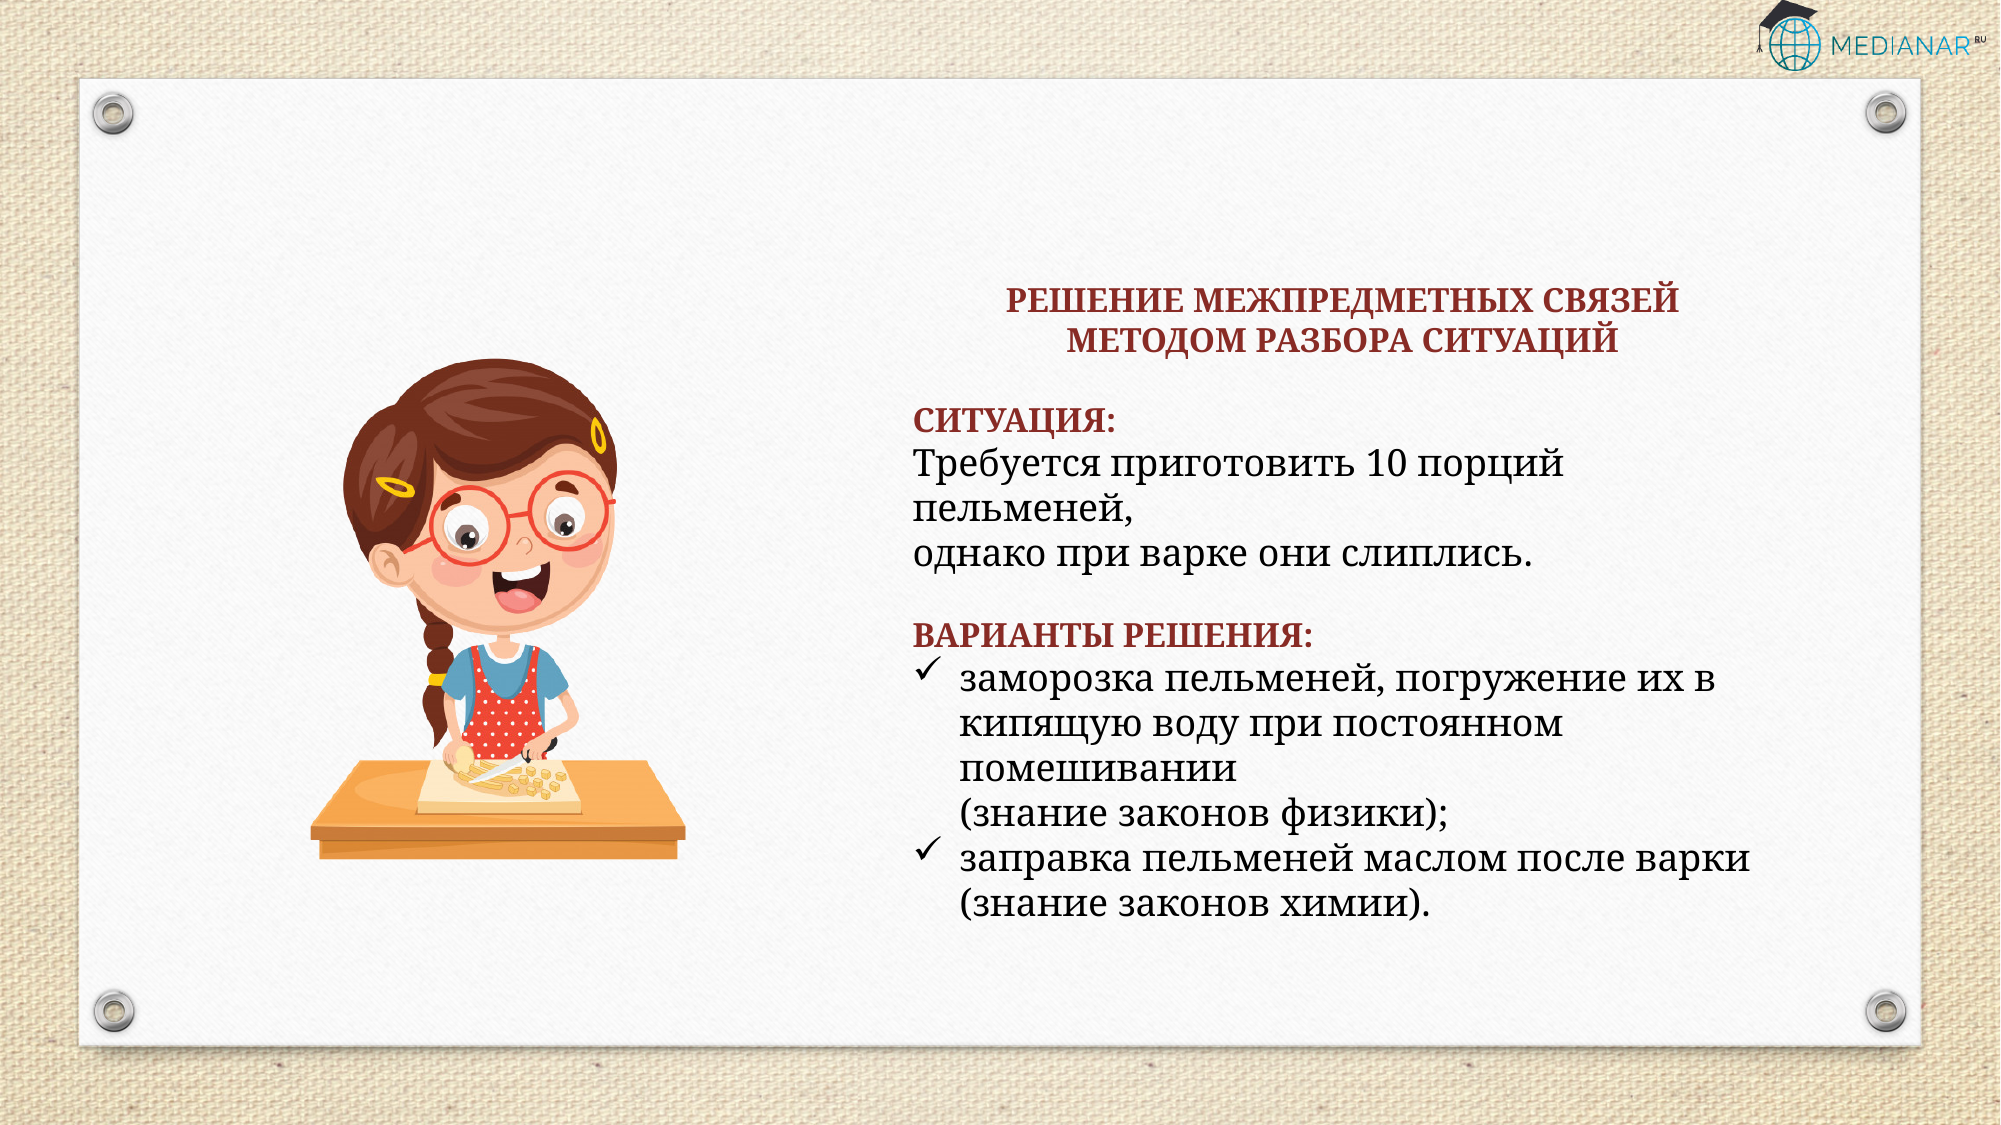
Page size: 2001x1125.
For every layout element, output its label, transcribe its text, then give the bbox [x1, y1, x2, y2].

text_box РЕШЕНИЕ МЕЖПРЕДМЕТНЫХ СВЯЗЕЙ МЕТОДОМ РАЗБОРА СИТУАЦИЙ СИТУАЦИЯ: Требуется приготовить 10 порций пельменей, однако при варке они слиплись. ВАРИАНТЫ РЕШЕНИЯ: заморозка пельменей, погружение их в кипящую воду при постоянном помешивании (знание законов физики); заправка пельменей маслом после варки (знание законов химии). [897, 272, 1789, 982]
picture [0, 0, 2001, 1125]
